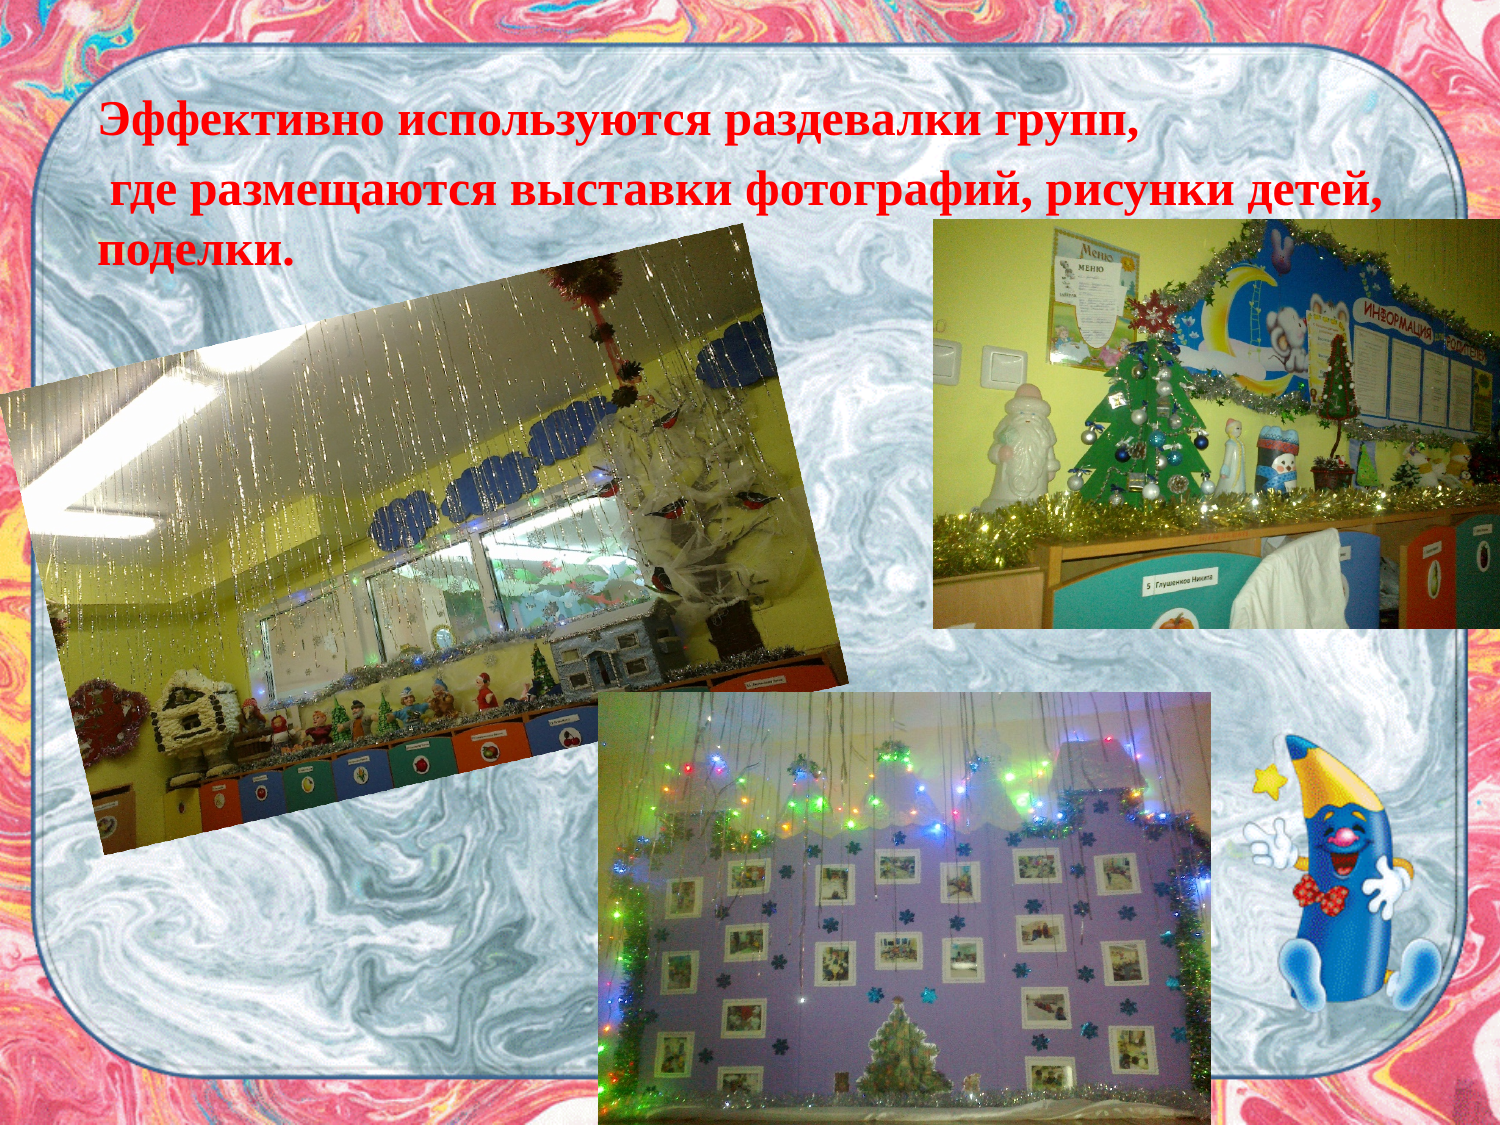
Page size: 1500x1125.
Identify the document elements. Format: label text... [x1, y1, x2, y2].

list Эффективно используются раздевалки групп, где размещаются выставки фотографий, рисунки детей, поделки. [82, 78, 1432, 1000]
picture [0, 0, 1500, 1125]
